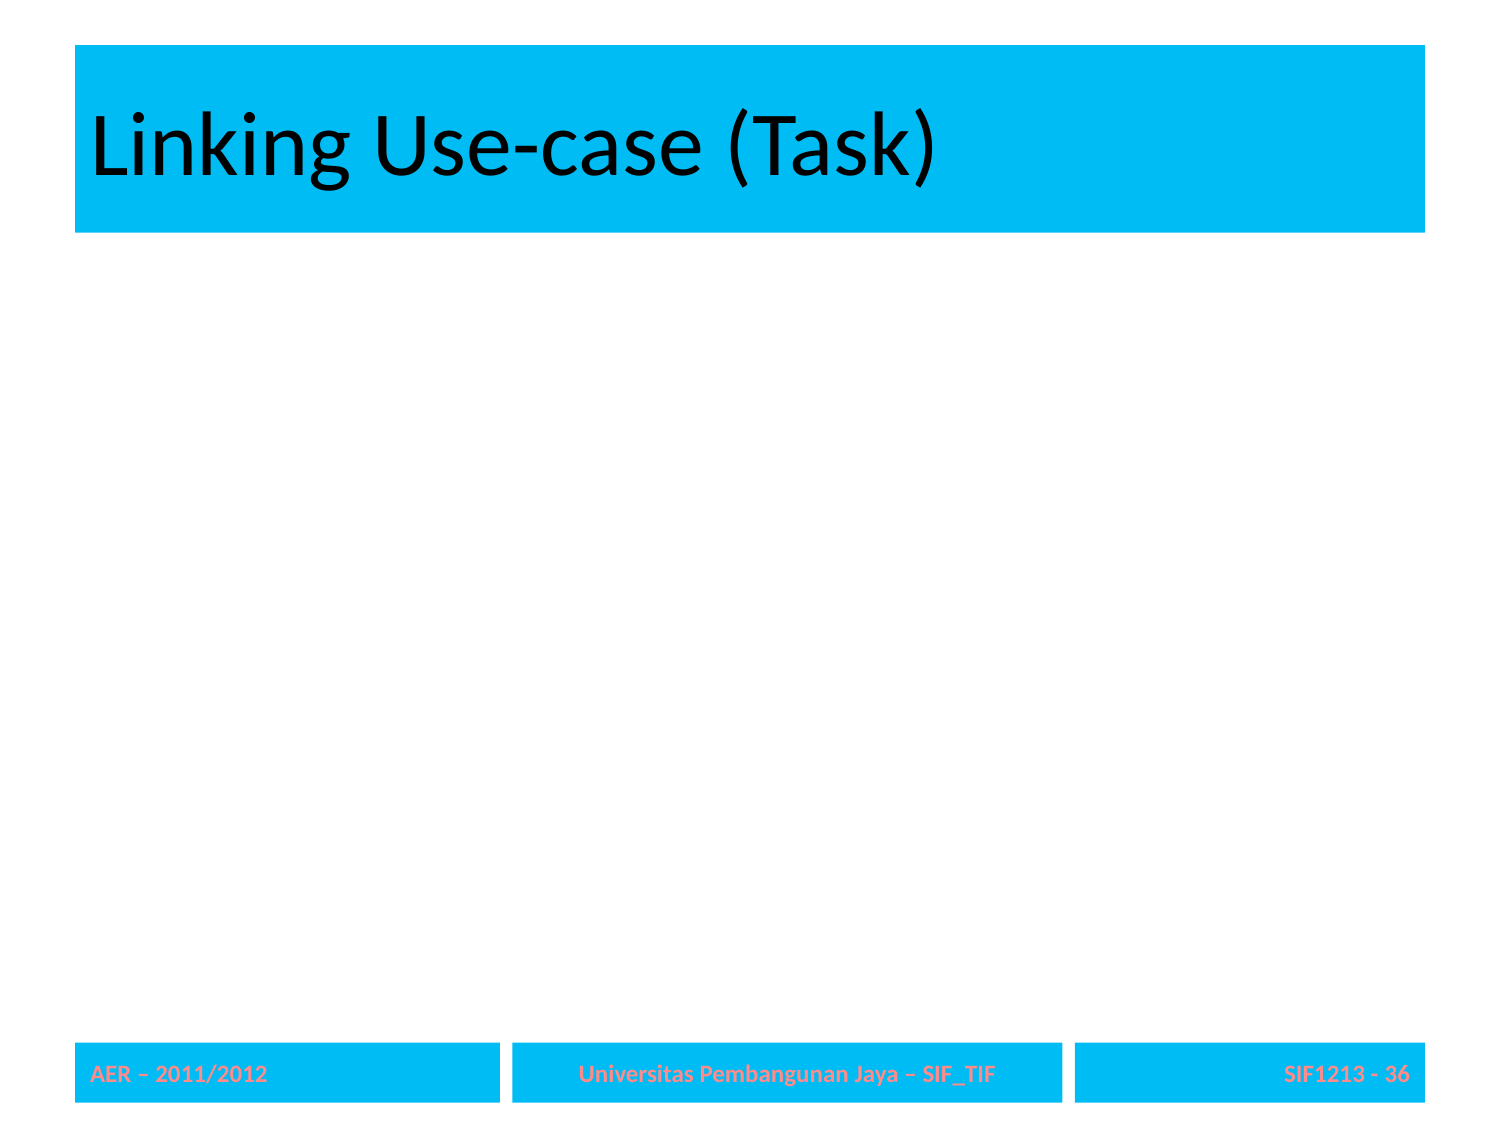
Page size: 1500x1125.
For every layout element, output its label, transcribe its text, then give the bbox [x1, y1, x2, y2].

slide_number 36 [1074, 1042, 1425, 1103]
footer Universitas Pembangunan Jaya – SIF_TIF [512, 1042, 1063, 1103]
title Linking Use-case (Task) [75, 45, 1425, 233]
slide_number AER – 2011/2012 [75, 1042, 500, 1103]
